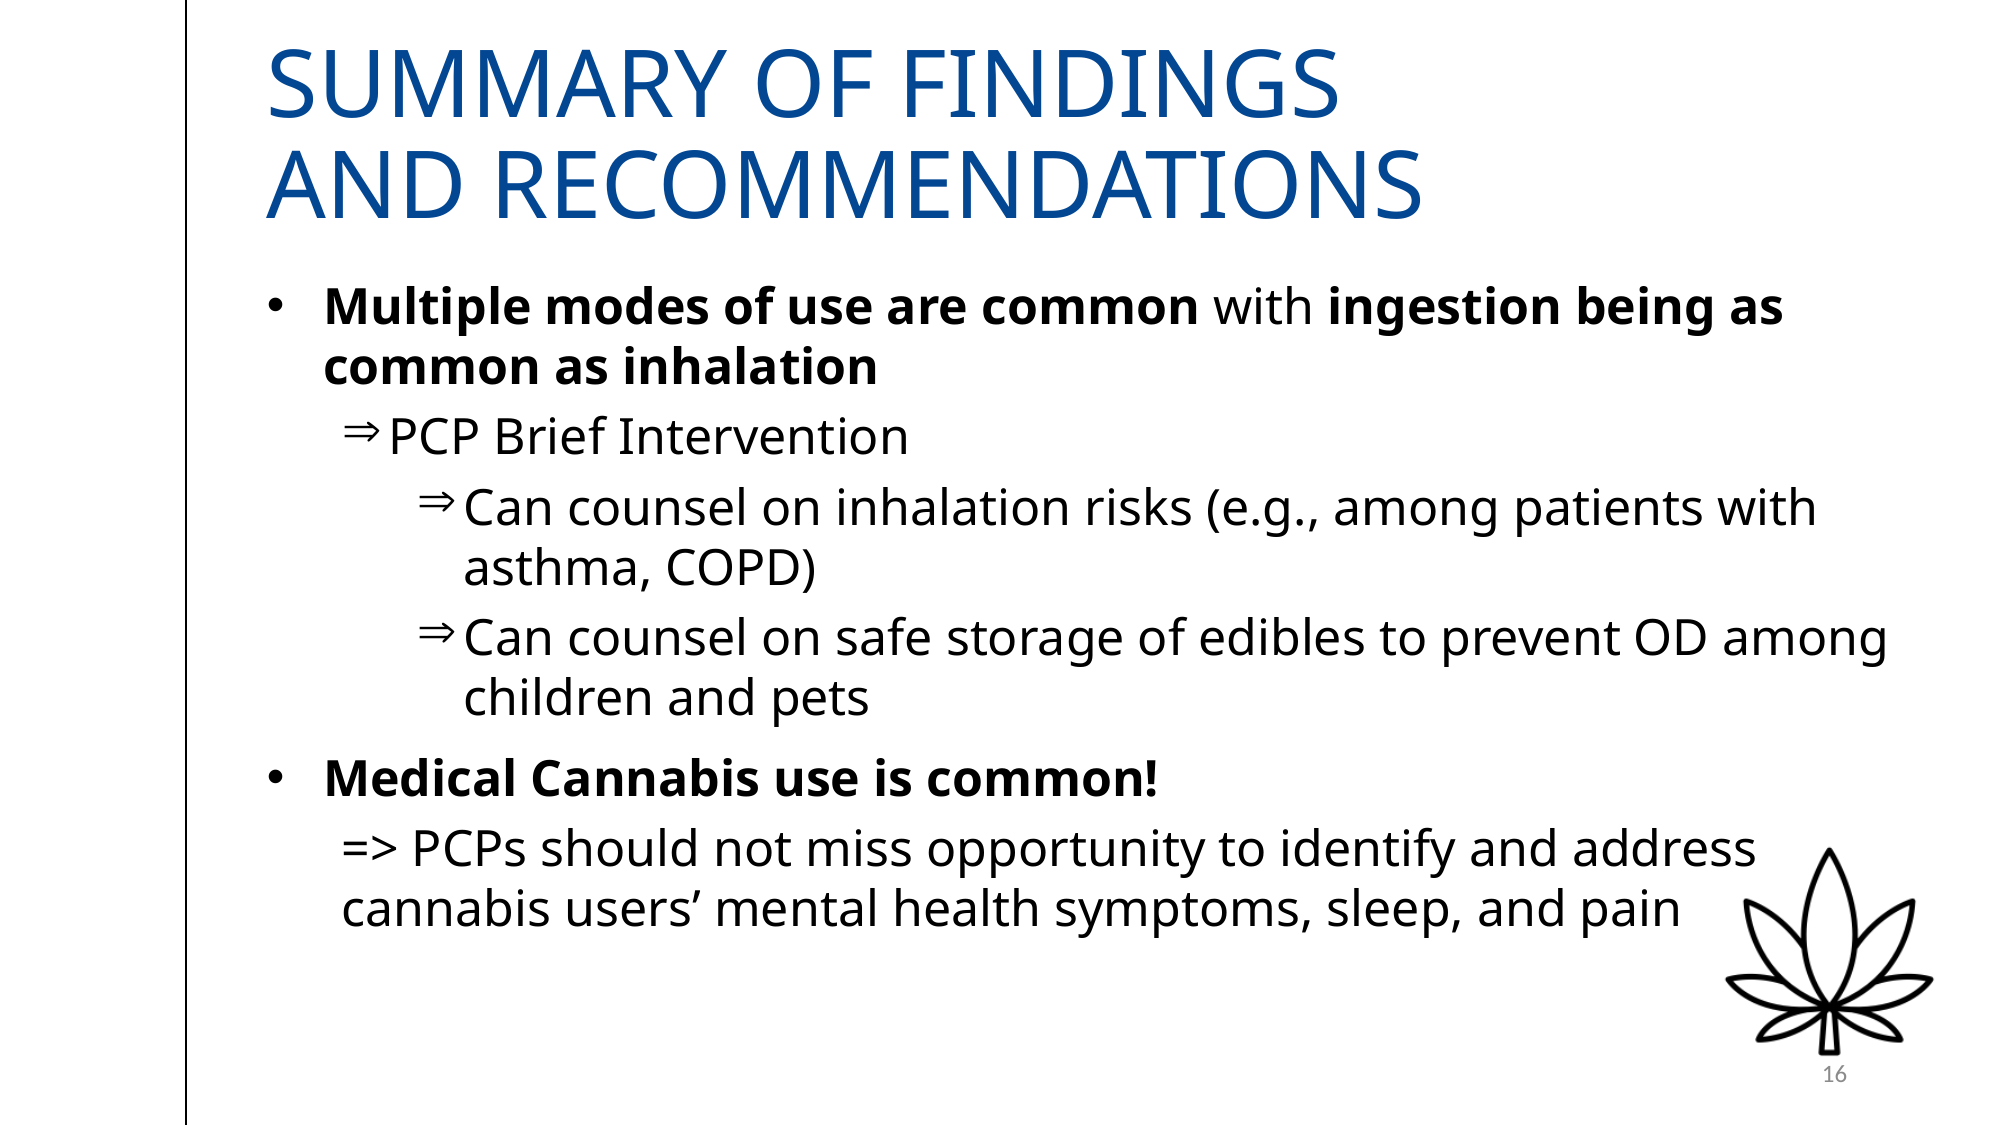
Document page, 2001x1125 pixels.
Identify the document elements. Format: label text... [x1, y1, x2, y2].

picture [1717, 839, 1942, 1064]
title Summary of Findings and recommendations [266, 82, 1930, 247]
slide_number 16 [1412, 1042, 1863, 1103]
list Multiple modes of use are common with ingestion being as common as inhalation PCP Brief Intervention Can counsel on inhalation risks (e.g., among patients with asthma, COPD) Can counsel on safe storage of edibles to prevent OD among children and pets Medical Cannabis use is common! => PCPs should not miss opportunity to identify and address cannabis users’ mental health symptoms, sleep, and pain [266, 266, 1930, 1063]
